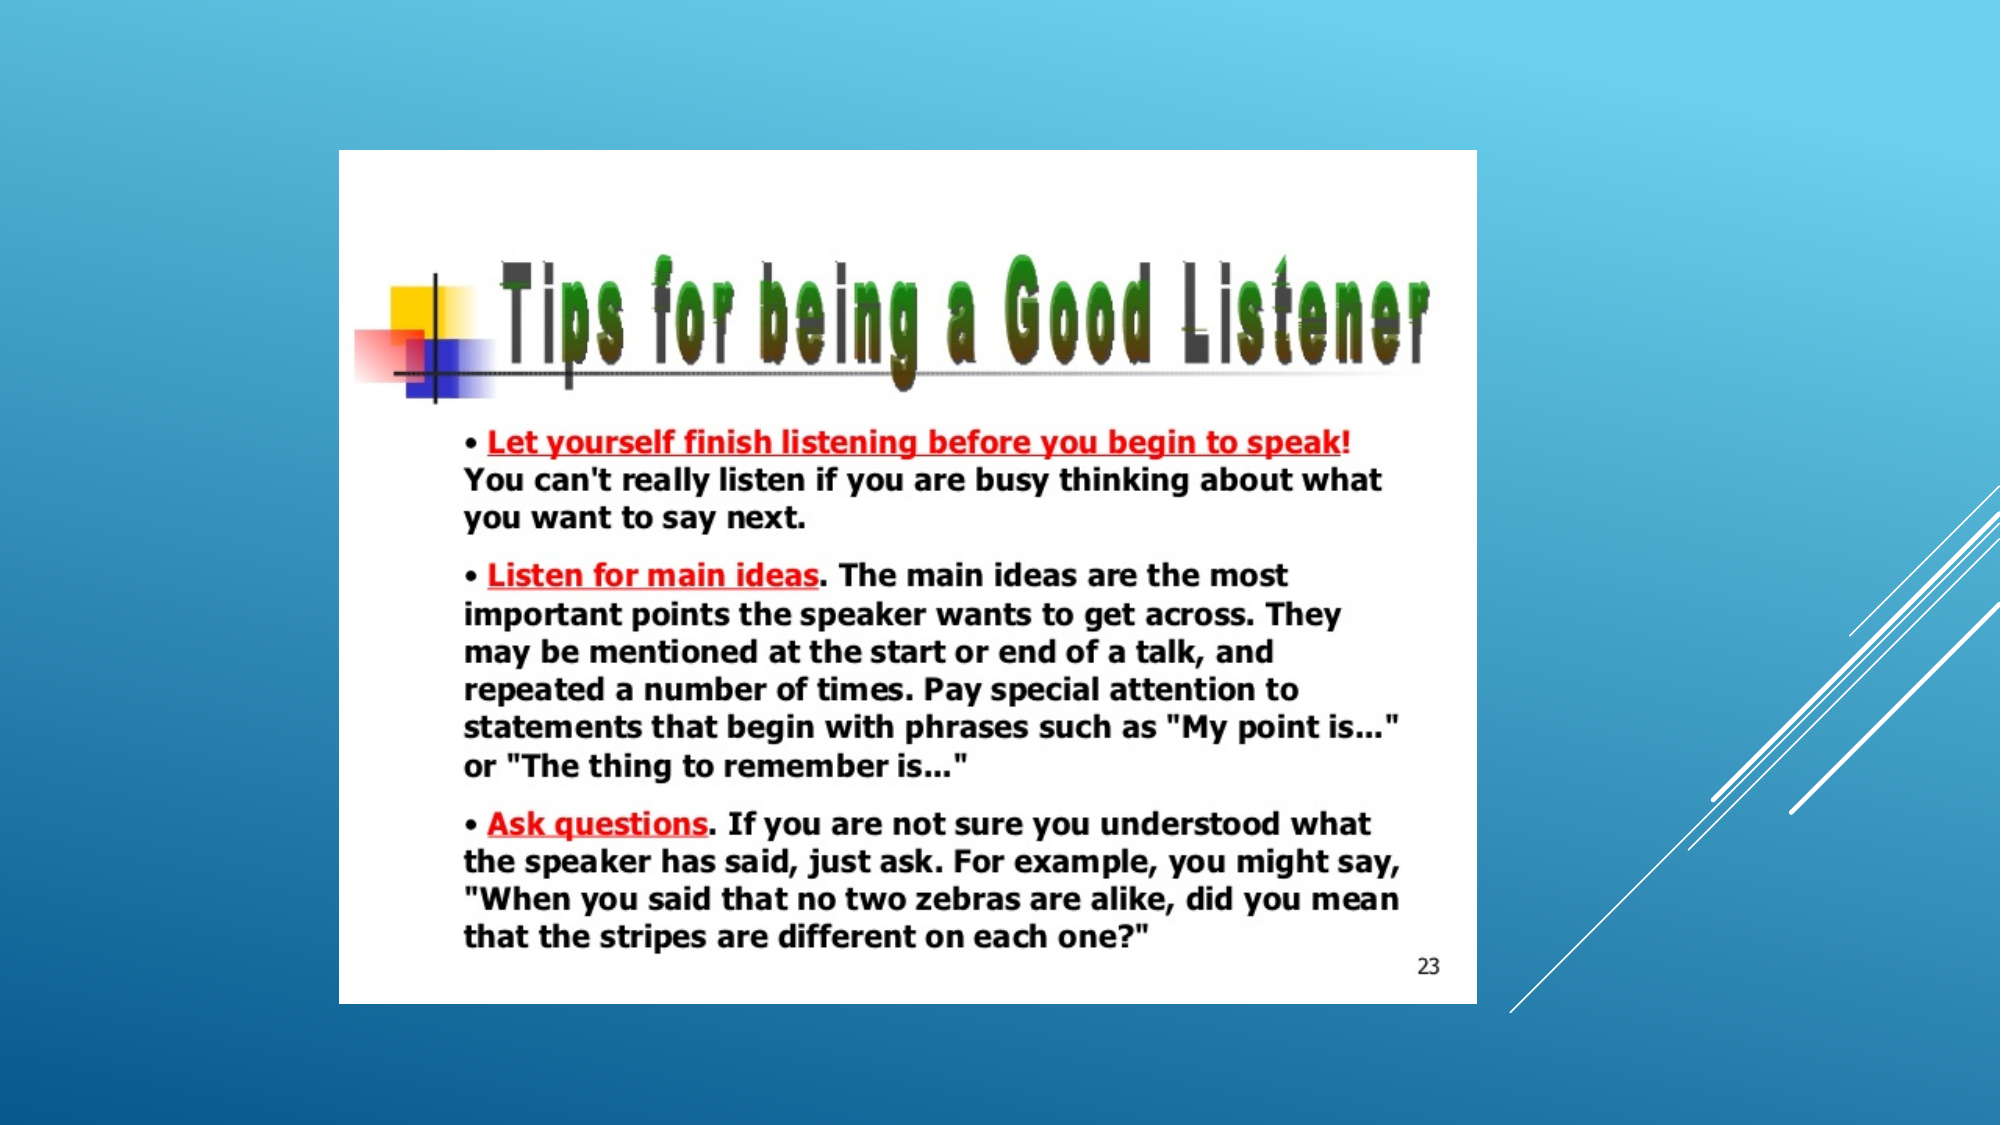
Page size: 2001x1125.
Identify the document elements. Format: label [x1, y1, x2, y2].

picture [338, 150, 1477, 1004]
